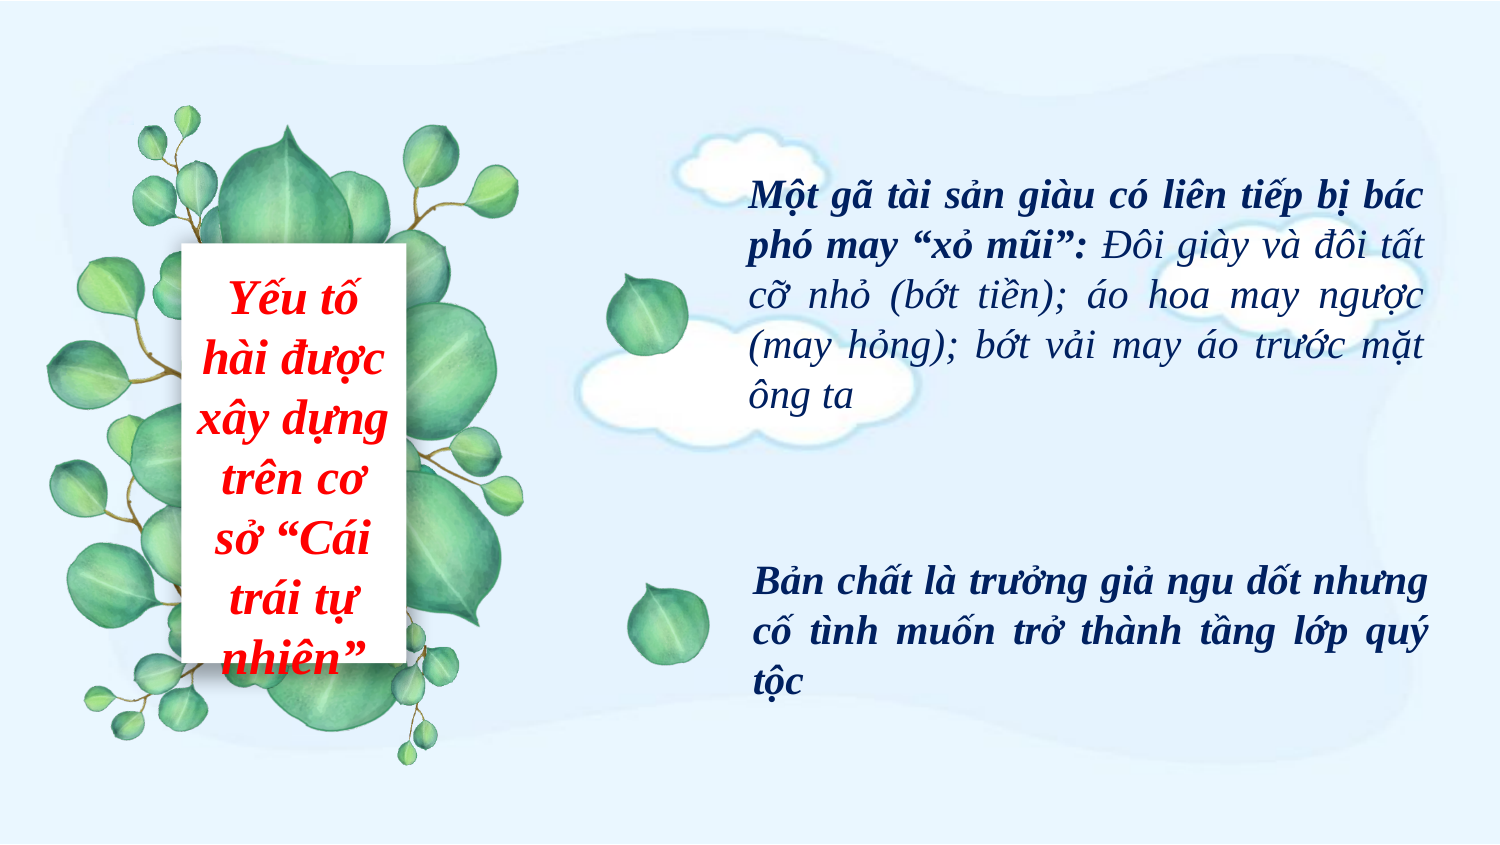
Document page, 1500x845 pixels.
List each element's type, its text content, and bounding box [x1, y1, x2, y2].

text_box Bản chất là trưởng giả ngu dốt nhưng cố tình muốn trở thành tầng lớp quý tộc [737, 545, 1445, 711]
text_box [0, 64, 586, 781]
picture [0, 1, 1500, 844]
text_box Một gã tài sản giàu có liên tiếp bị bác phó may “xỏ mũi”: Đôi giày và đôi tất cỡ nhỏ (bớt tiền); áo hoa may ngược (may hỏng); bớt vải may áo trước mặt ông ta [733, 158, 1440, 424]
